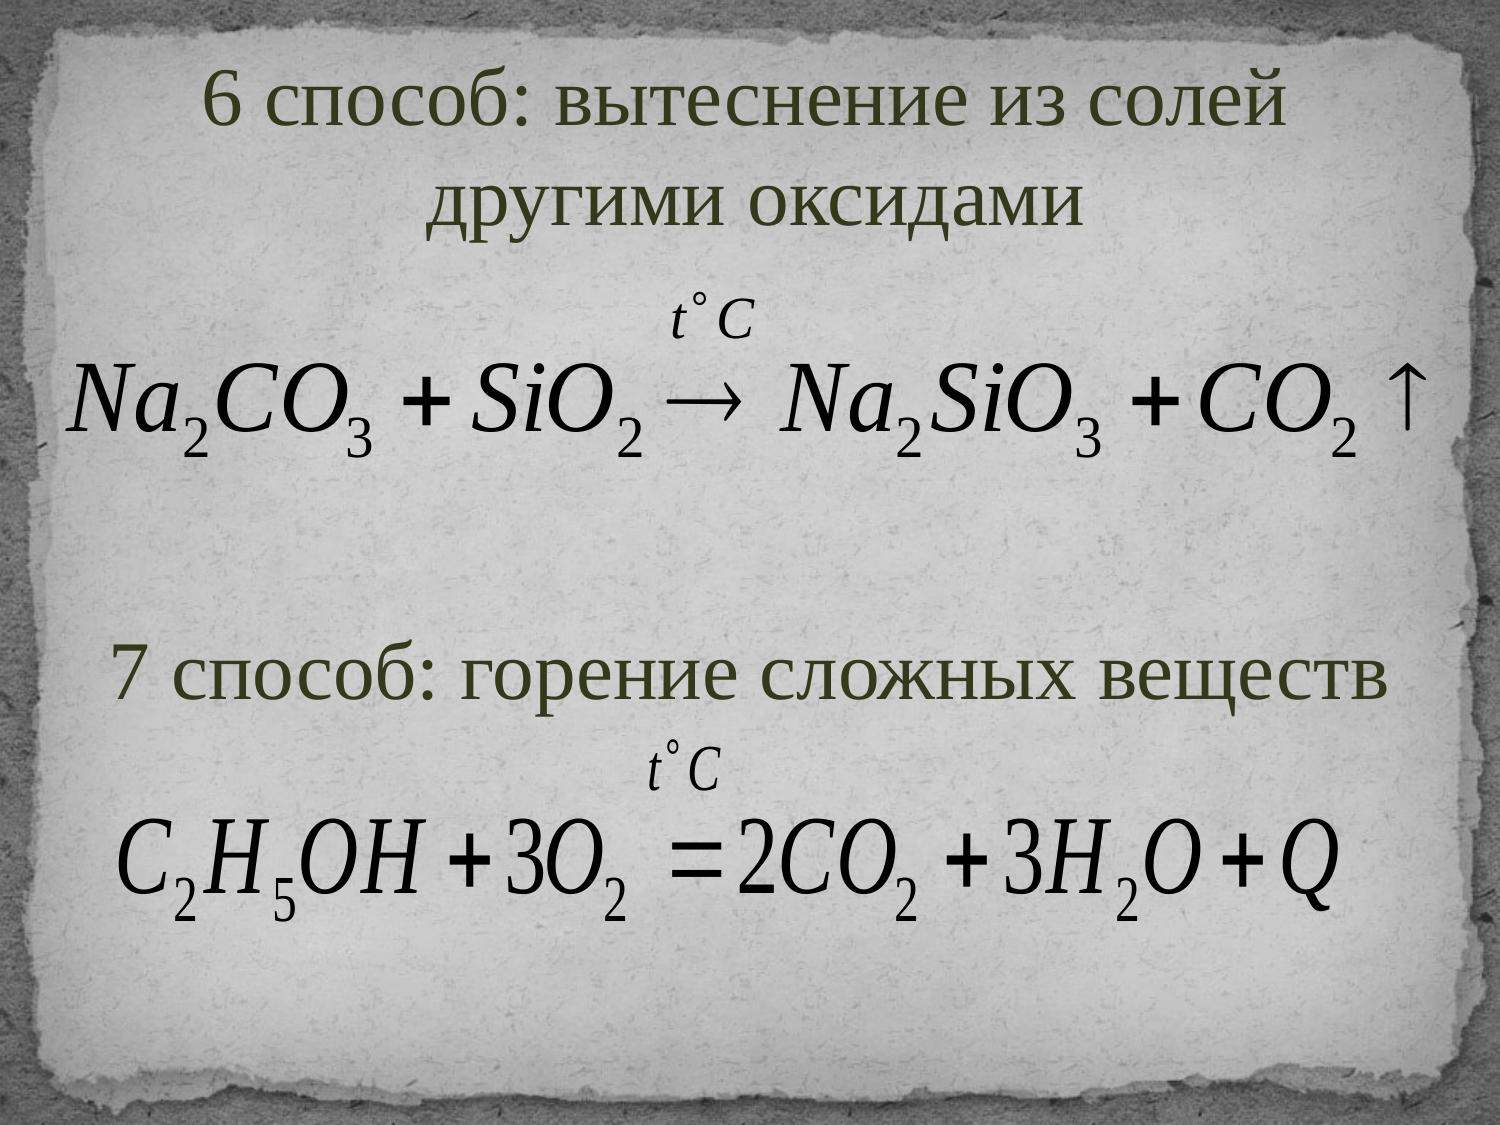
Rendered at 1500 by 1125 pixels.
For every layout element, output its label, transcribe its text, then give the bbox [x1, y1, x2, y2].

text_box 7 способ: горение сложных веществ [93, 609, 1465, 815]
text_box 6 способ: вытеснение из солей другими оксидами [58, 35, 1453, 250]
picture [0, 0, 1500, 1125]
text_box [49, 273, 1463, 482]
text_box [107, 717, 1358, 948]
